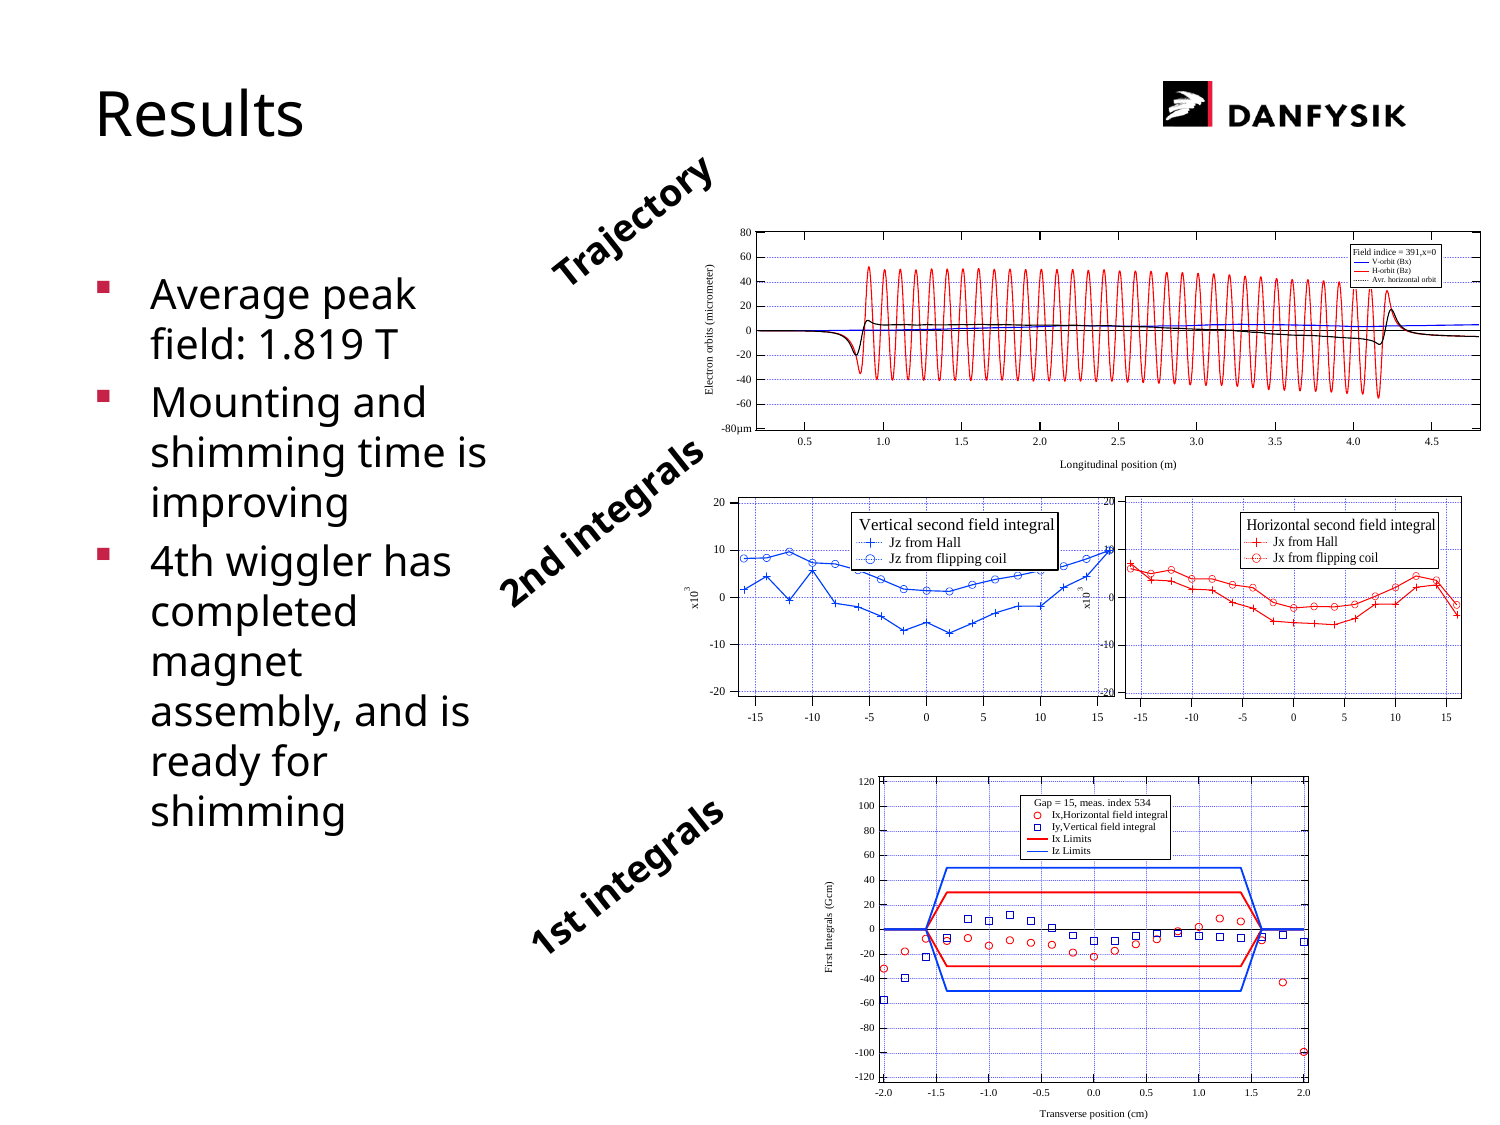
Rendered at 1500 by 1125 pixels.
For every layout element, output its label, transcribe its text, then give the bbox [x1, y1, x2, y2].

picture [1163, 81, 1406, 127]
text_box 1st integrals [504, 770, 748, 982]
text_box 2nd integrals [473, 410, 701, 630]
list Average peak field: 1.819 T Mounting and shimming time is improving 4th wiggler has completed magnet assembly, and is ready for shimming [46, 246, 538, 847]
picture [682, 488, 1483, 740]
text_box Trajectory [528, 128, 738, 312]
list Results [46, 44, 1063, 246]
picture [702, 219, 1500, 472]
picture [821, 769, 1331, 1121]
